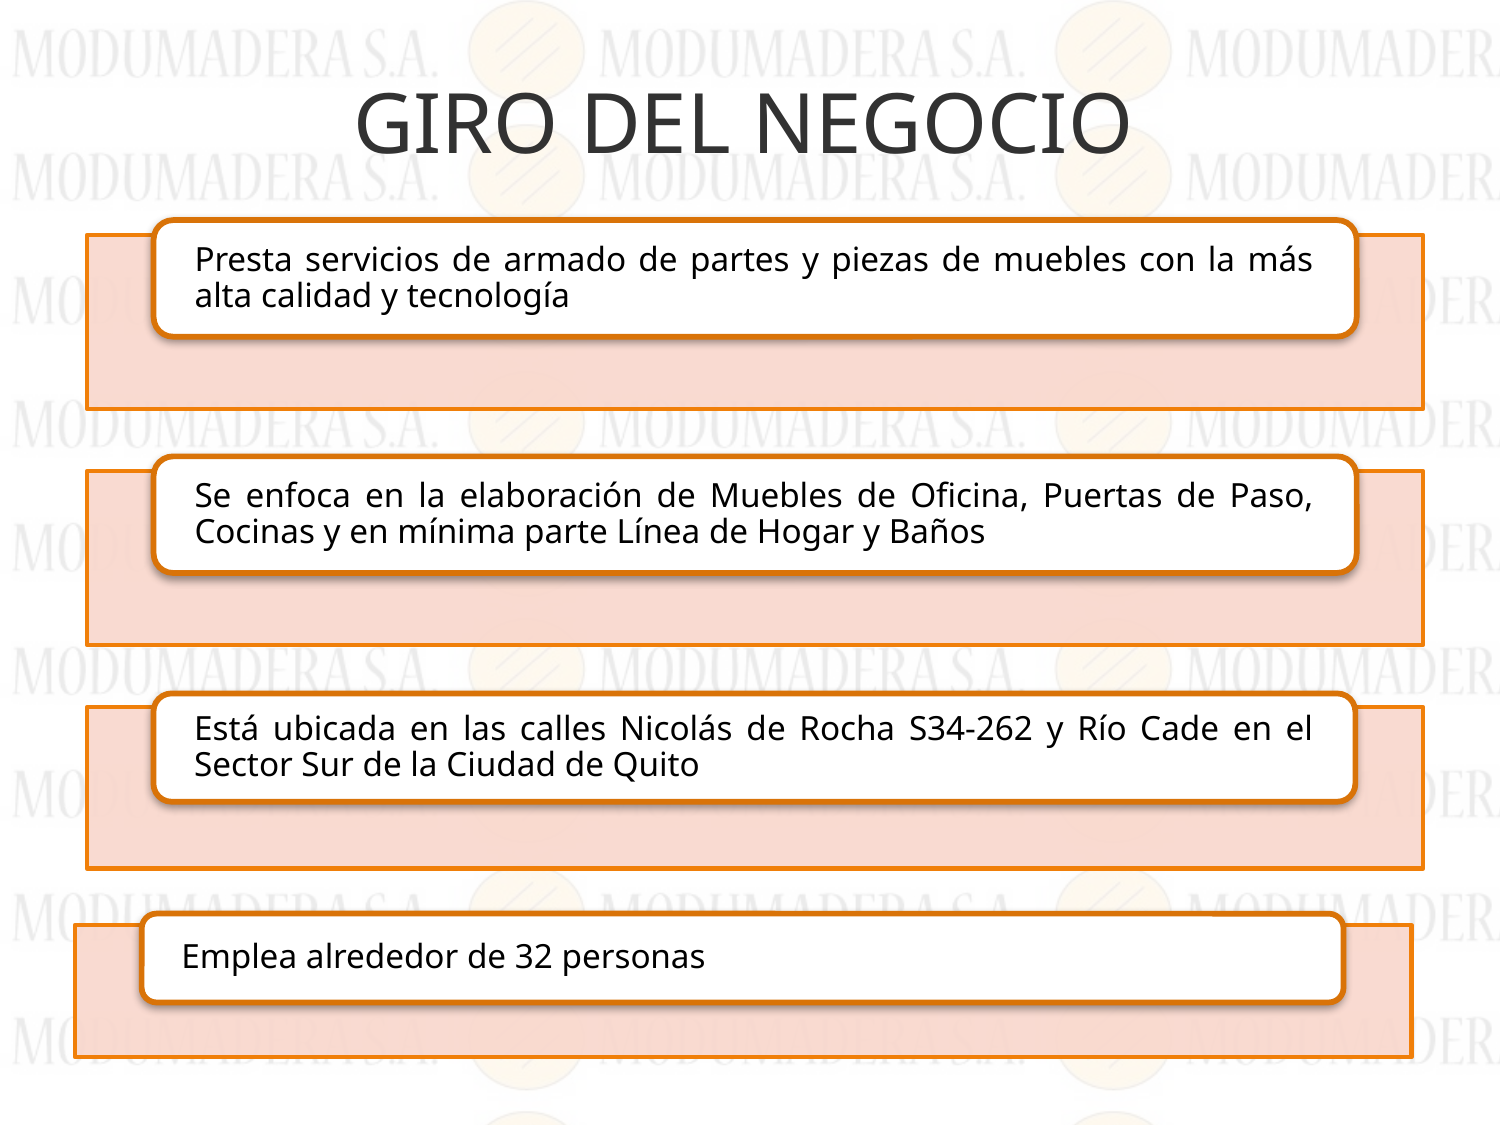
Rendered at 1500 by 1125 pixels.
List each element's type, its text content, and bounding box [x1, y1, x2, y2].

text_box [74, 911, 1412, 1060]
title Giro Del Negocio [75, 56, 1412, 185]
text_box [86, 691, 1424, 871]
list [86, 219, 1424, 410]
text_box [86, 455, 1424, 646]
